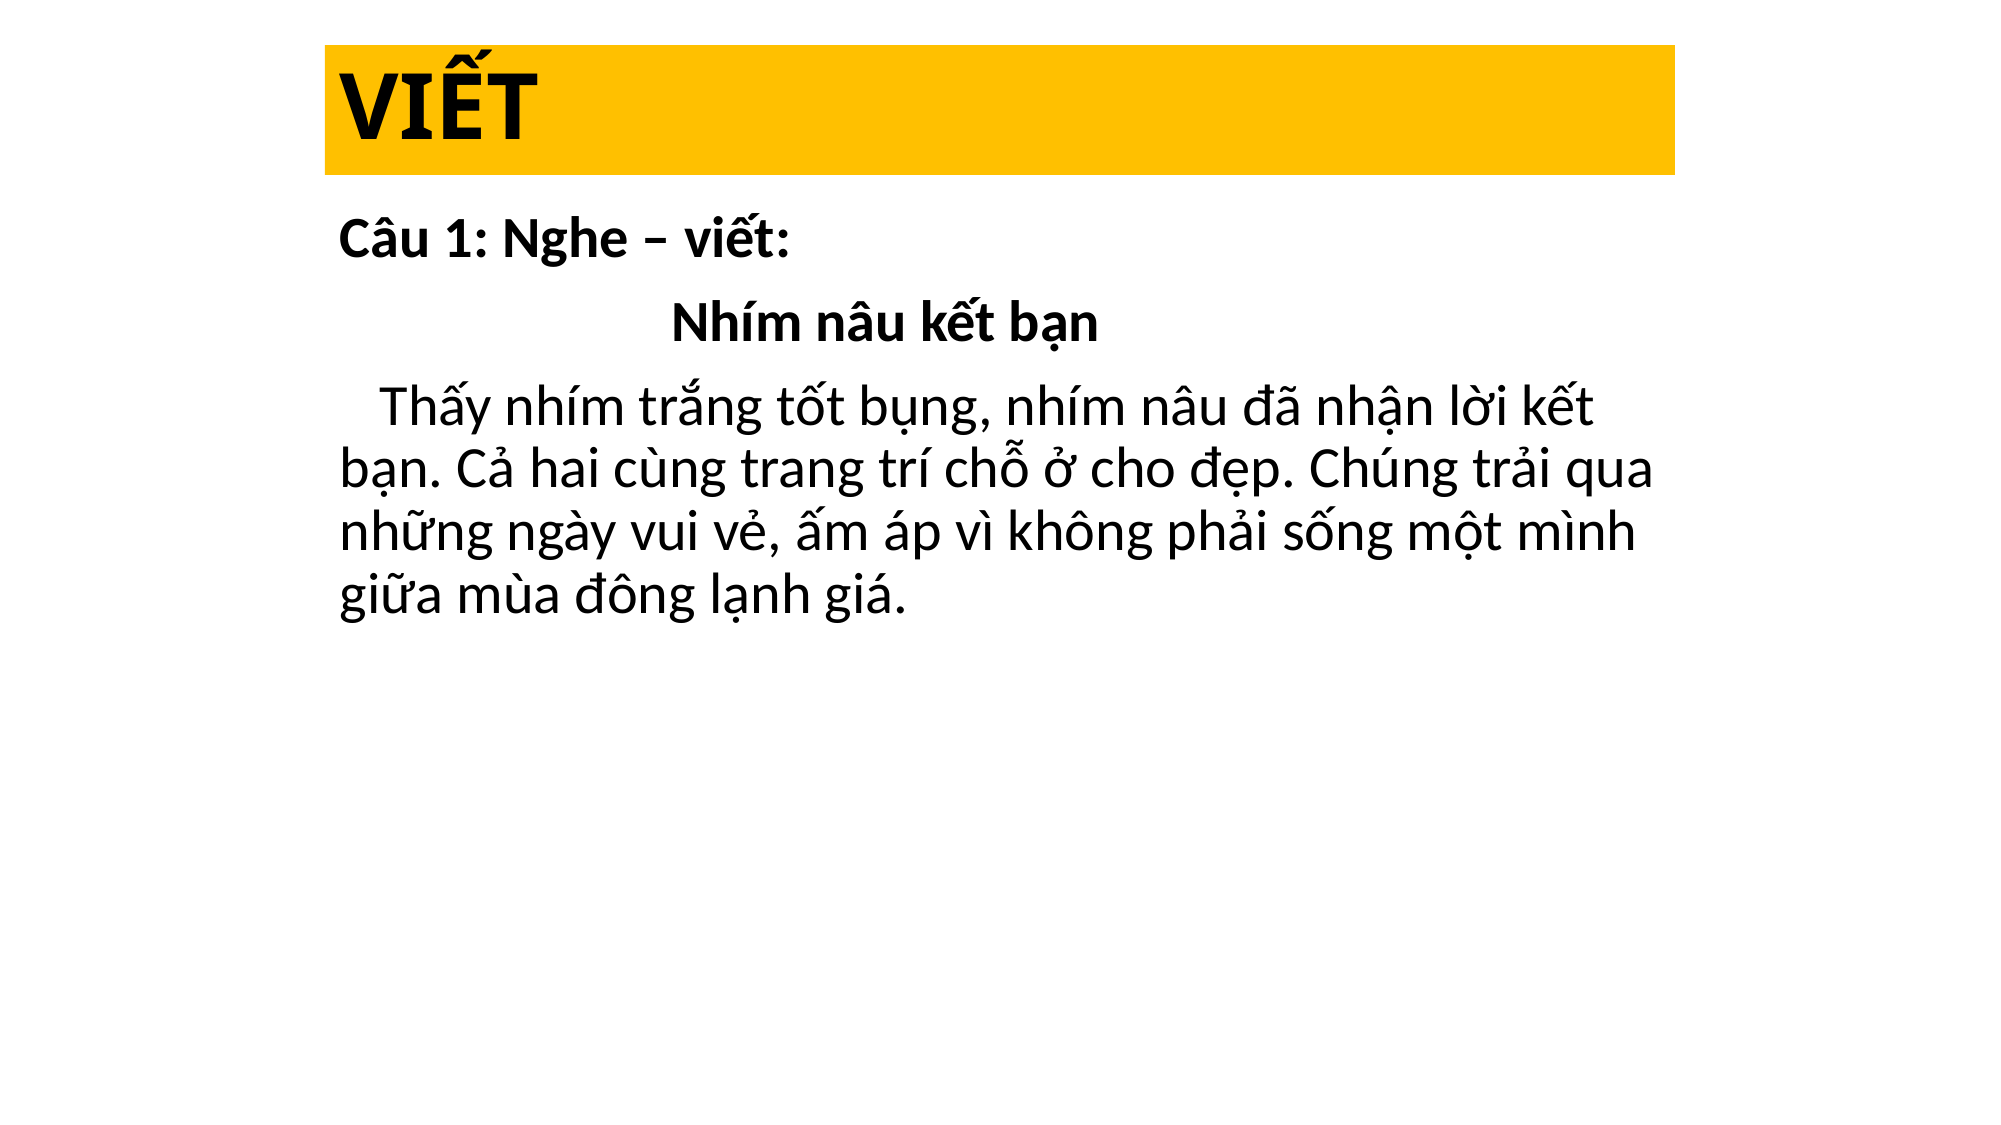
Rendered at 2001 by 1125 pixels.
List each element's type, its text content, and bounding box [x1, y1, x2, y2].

list Câu 1: Nghe – viết: Nhím nâu kết bạn Thấy nhím trắng tốt bụng, nhím nâu đã nhận lời kết bạn. Cả hai cùng trang trí chỗ ở cho đẹp. Chúng trải qua những ngày vui vẻ, ấm áp vì không phải sống một mình giữa mùa đông lạnh giá. [324, 200, 1675, 1005]
title VIẾT [324, 45, 1675, 175]
